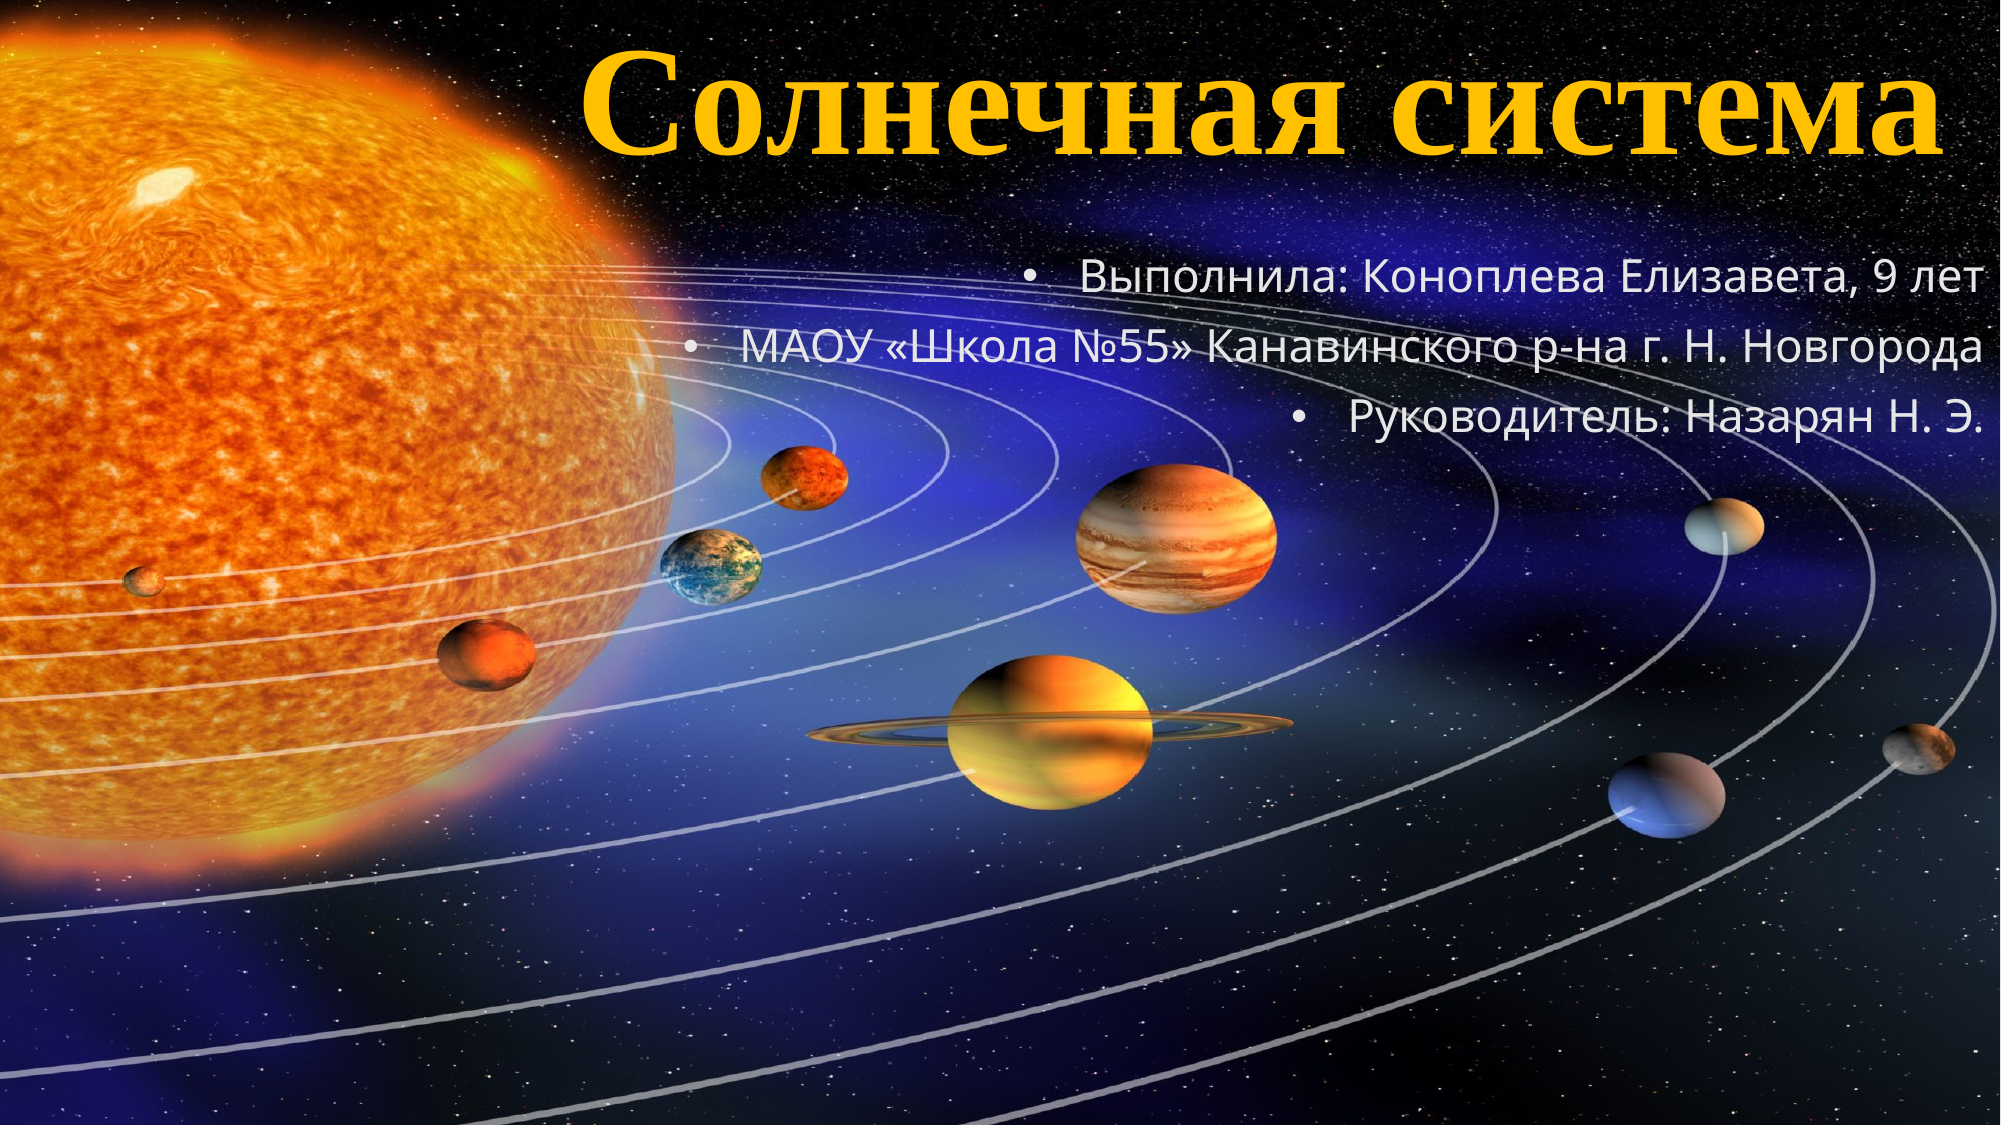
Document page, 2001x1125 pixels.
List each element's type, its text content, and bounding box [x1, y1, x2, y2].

picture [0, 0, 2001, 1125]
title Солнечная система [511, 0, 2000, 197]
subtitle Выполнила: Коноплева Елизавета, 9 лет МАОУ «Школа №55» Канавинского р-на г. Н. Новгорода Руководитель: Назарян Н. Э. [501, 244, 2000, 518]
